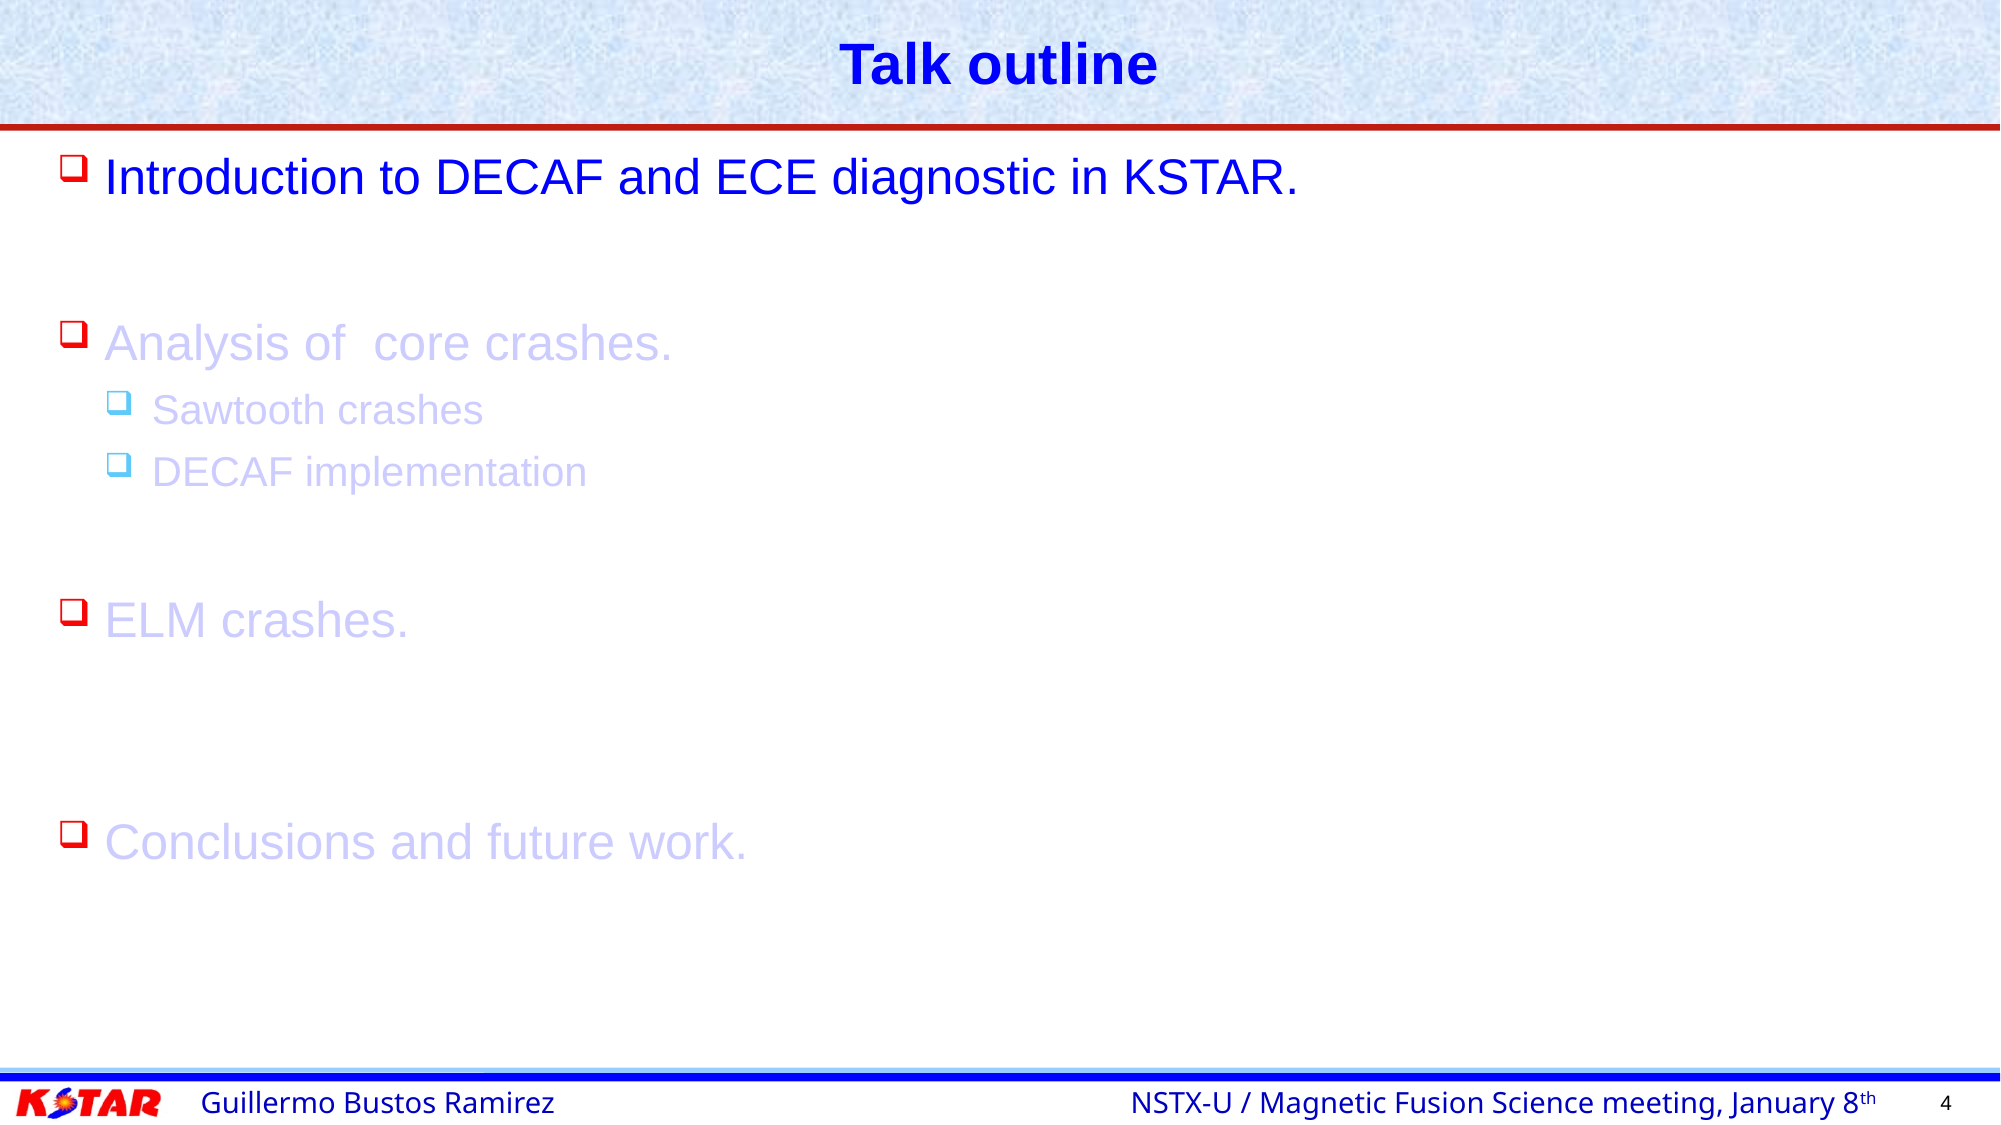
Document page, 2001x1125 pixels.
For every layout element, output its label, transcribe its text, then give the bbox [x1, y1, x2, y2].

text_box Guillermo Bustos Ramirez NSTX-U / Magnetic Fusion Science meeting, January 8th 2024 [185, 1077, 1916, 1125]
title Talk outline [15, 4, 1983, 118]
picture [0, 0, 2000, 124]
picture [2, 1084, 174, 1122]
